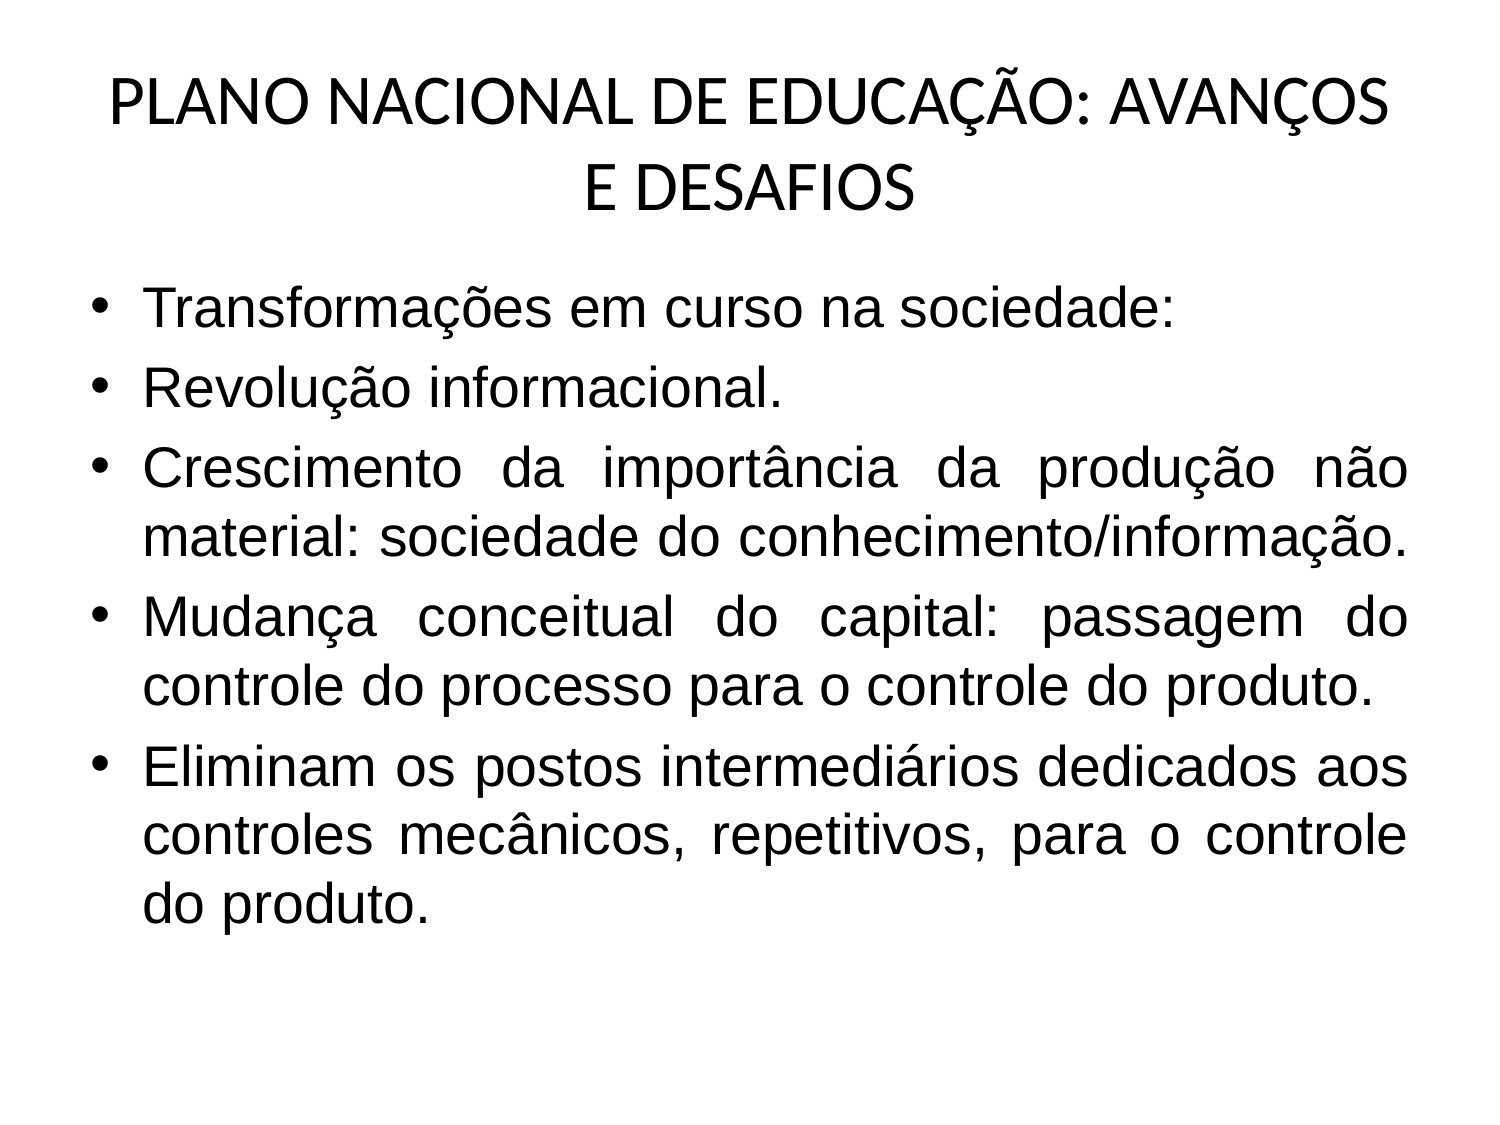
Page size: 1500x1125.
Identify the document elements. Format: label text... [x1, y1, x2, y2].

title PLANO NACIONAL DE EDUCAÇÃO: AVANÇOS E DESAFIOS [75, 45, 1425, 233]
list Transformações em curso na sociedade: Revolução informacional. Crescimento da importância da produção não material: sociedade do conhecimento/informação. Mudança conceitual do capital: passagem do controle do processo para o controle do produto. Eliminam os postos intermediários dedicados aos controles mecânicos, repetitivos, para o controle do produto. [75, 262, 1425, 1005]
